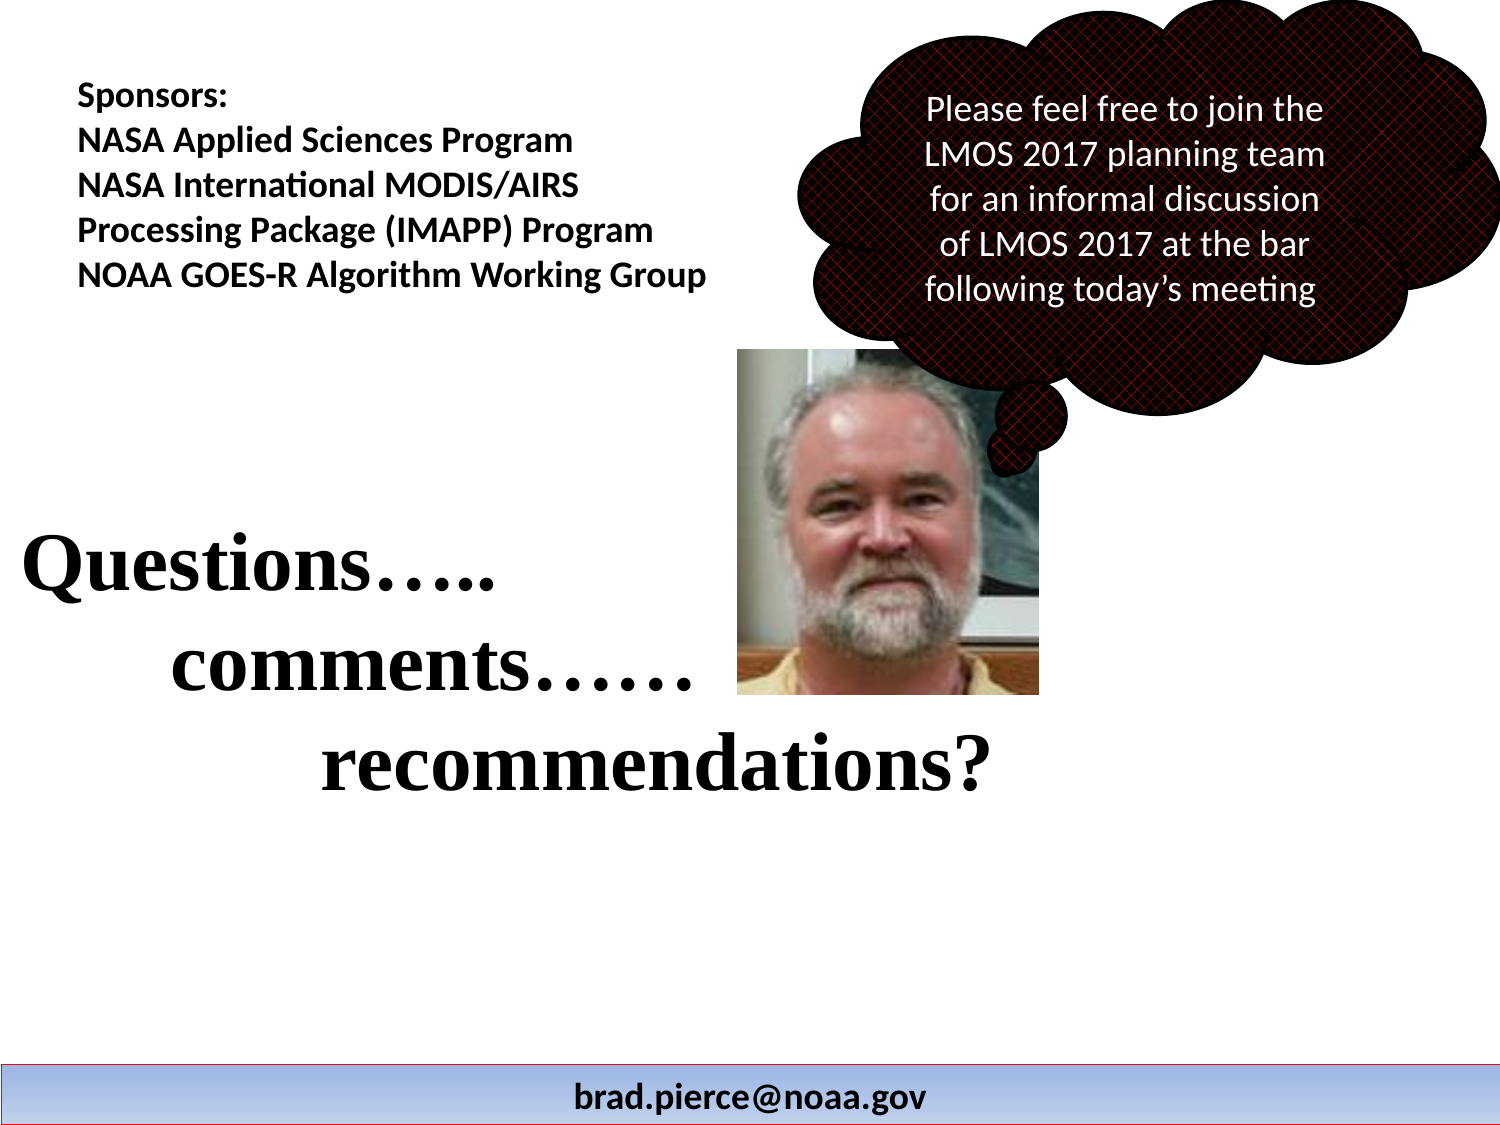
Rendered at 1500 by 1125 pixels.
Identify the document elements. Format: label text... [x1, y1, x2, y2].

picture [737, 349, 1040, 695]
text_box Questions….. comments…… recommendations? [6, 500, 1011, 815]
text_box Please feel free to join the LMOS 2017 planning team for an informal discussion of LMOS 2017 at the bar following today’s meeting [797, 0, 1500, 451]
text_box brad.pierce@noaa.gov [0, 1064, 1500, 1125]
text_box Sponsors: NASA Applied Sciences Program NASA International MODIS/AIRS Processing Package (IMAPP) Program NOAA GOES-R Algorithm Working Group [62, 62, 751, 303]
